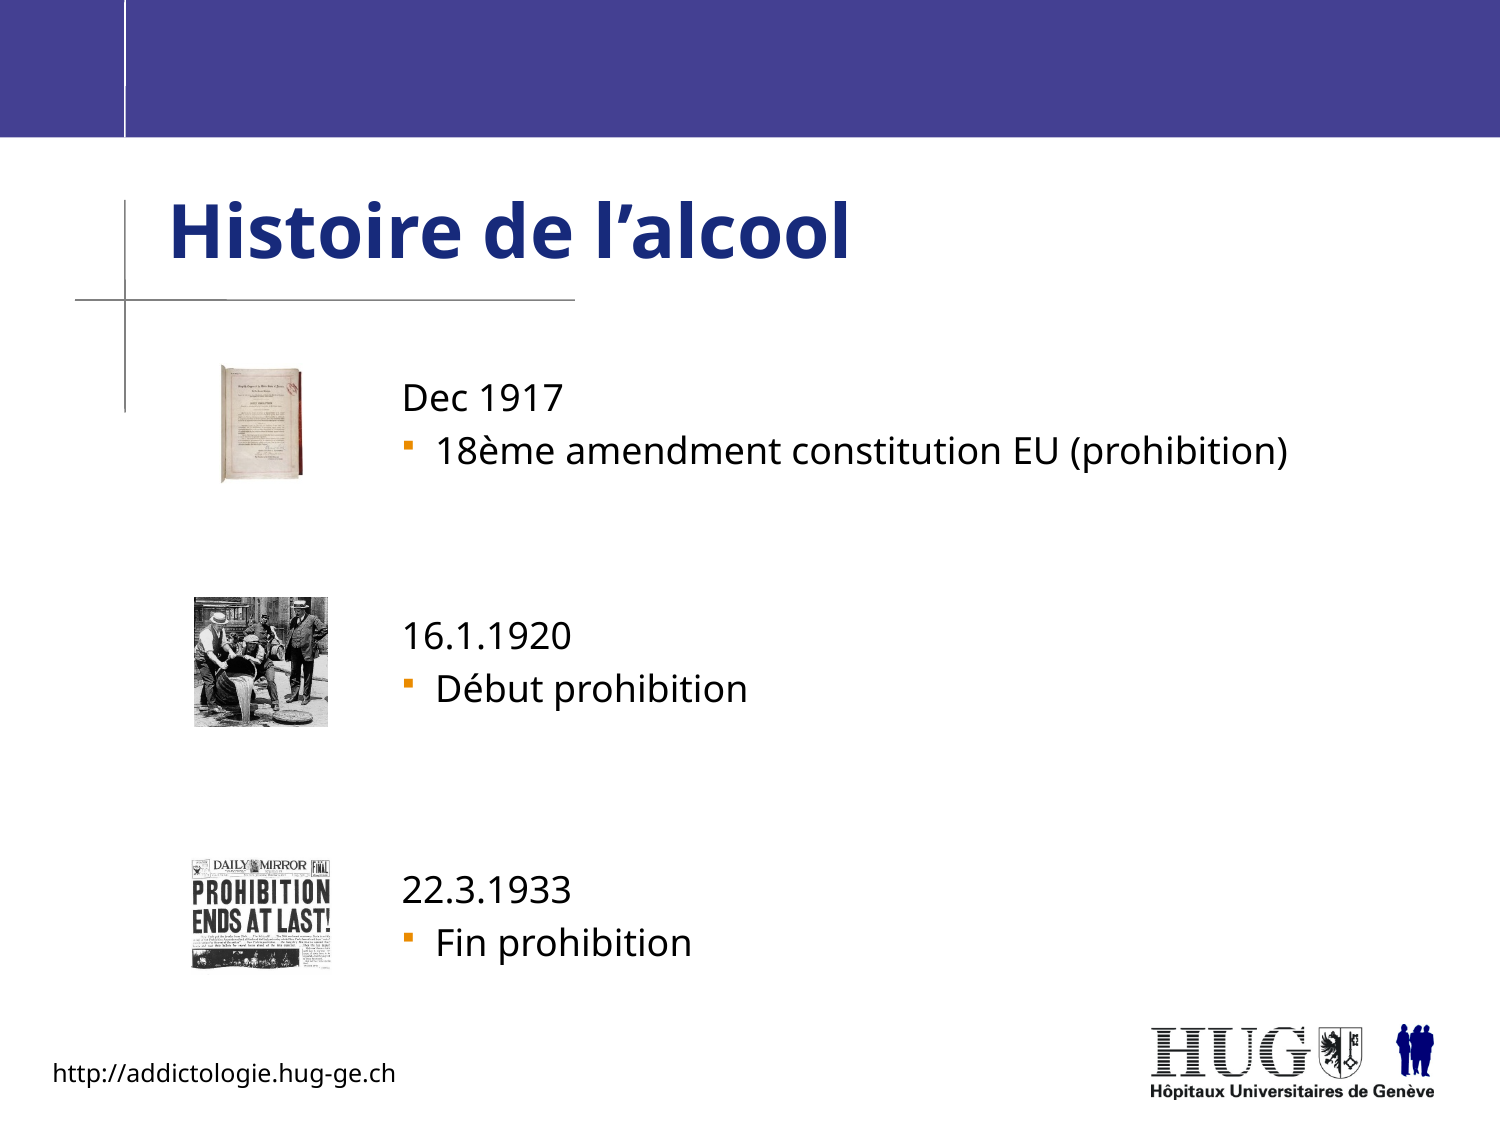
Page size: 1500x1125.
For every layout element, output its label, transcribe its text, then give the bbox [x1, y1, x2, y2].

text_box 22.3.1933 Fin prohibition [386, 855, 1137, 972]
picture [219, 363, 304, 485]
text_box 16.1.1920 Début prohibition [386, 601, 1137, 718]
picture [194, 597, 328, 727]
picture [1151, 1024, 1434, 1100]
text_box Dec 1917 18ème amendment constitution EU (prohibition) [386, 363, 1430, 480]
picture [191, 857, 332, 975]
title Histoire de l’alcool [152, 175, 1454, 379]
